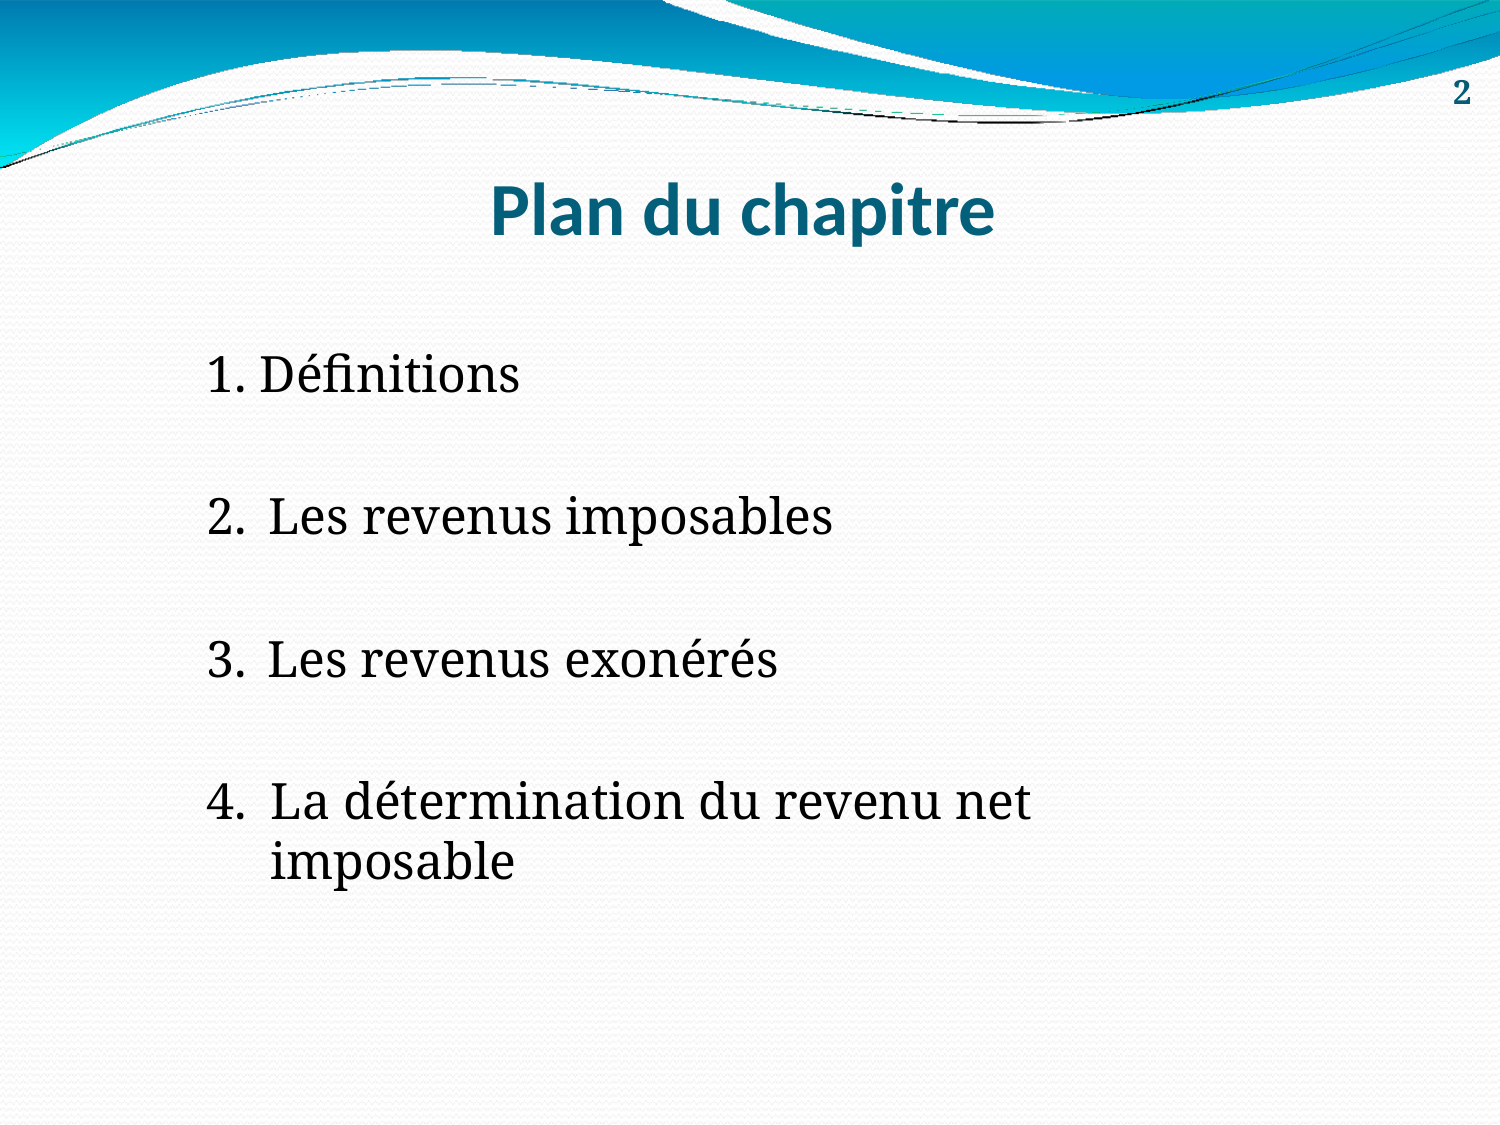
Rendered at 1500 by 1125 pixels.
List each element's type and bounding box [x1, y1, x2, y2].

text_box [0, 0, 1500, 1125]
